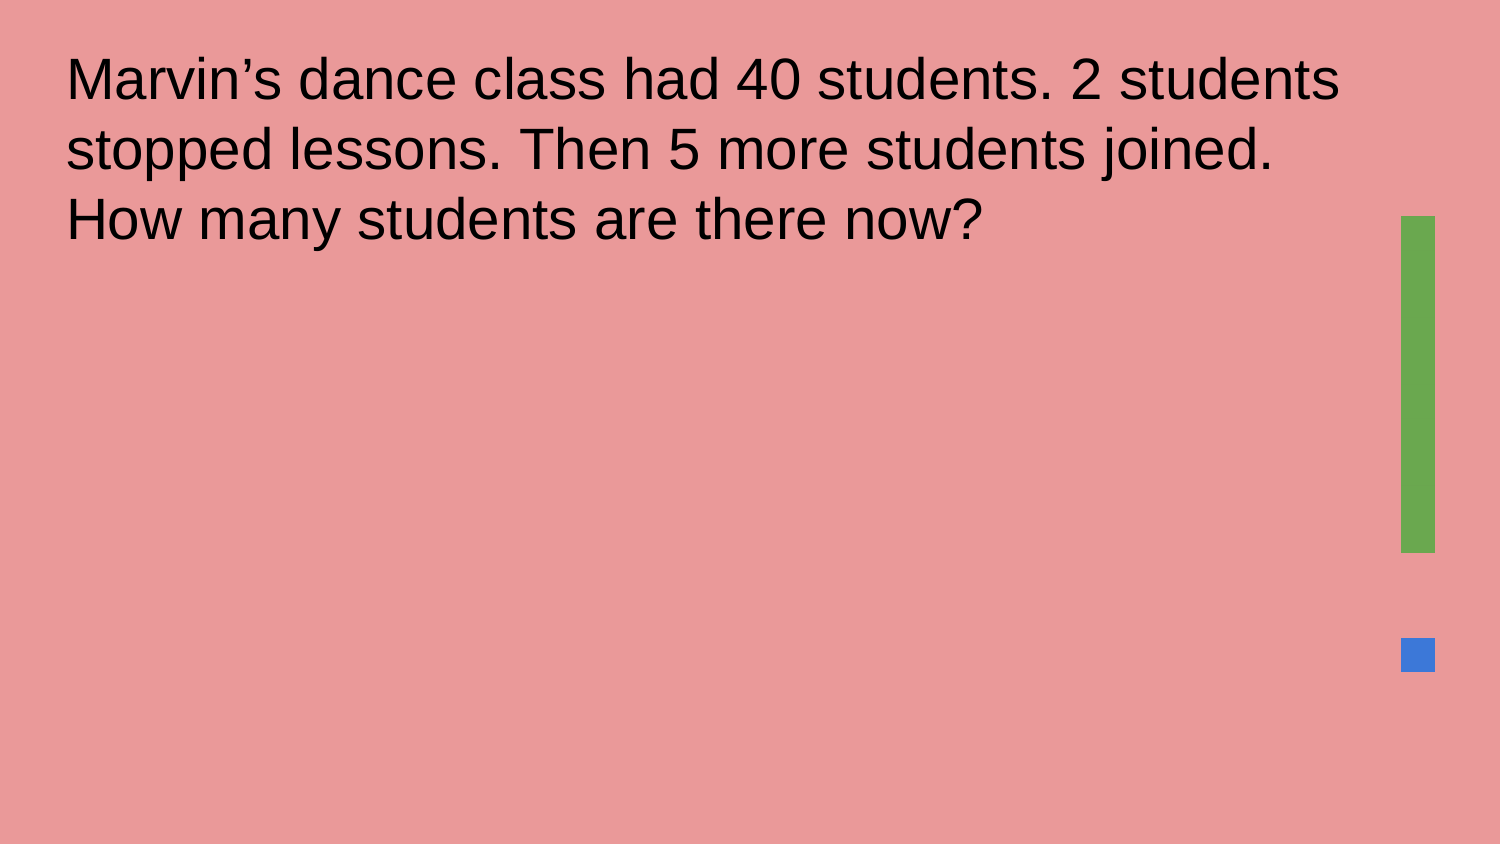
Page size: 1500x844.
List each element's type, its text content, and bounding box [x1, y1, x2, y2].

text_box [1401, 638, 1435, 672]
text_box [1400, 216, 1435, 553]
title Marvin’s dance class had 40 students. 2 students stopped lessons. Then 5 more students joined. How many students are there now? [51, 26, 1449, 255]
